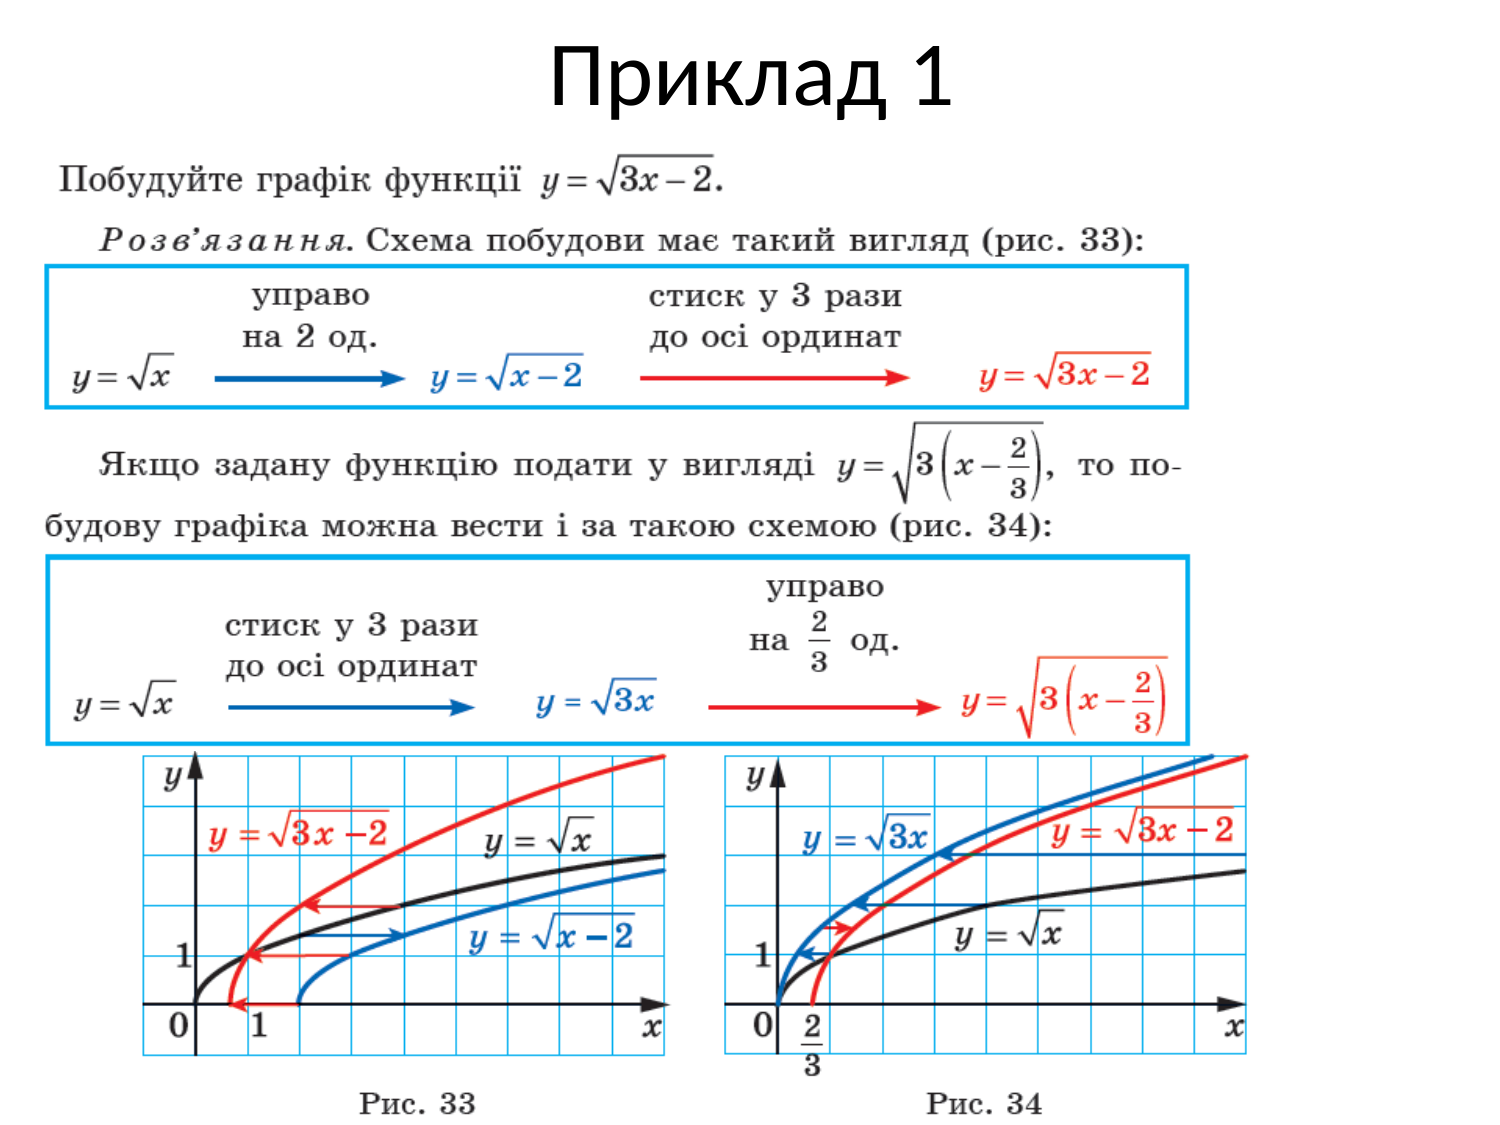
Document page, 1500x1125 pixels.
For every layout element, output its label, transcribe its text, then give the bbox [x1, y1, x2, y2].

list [52, 148, 763, 209]
picture [29, 219, 1261, 1125]
title Приклад 1 [76, 0, 1427, 138]
